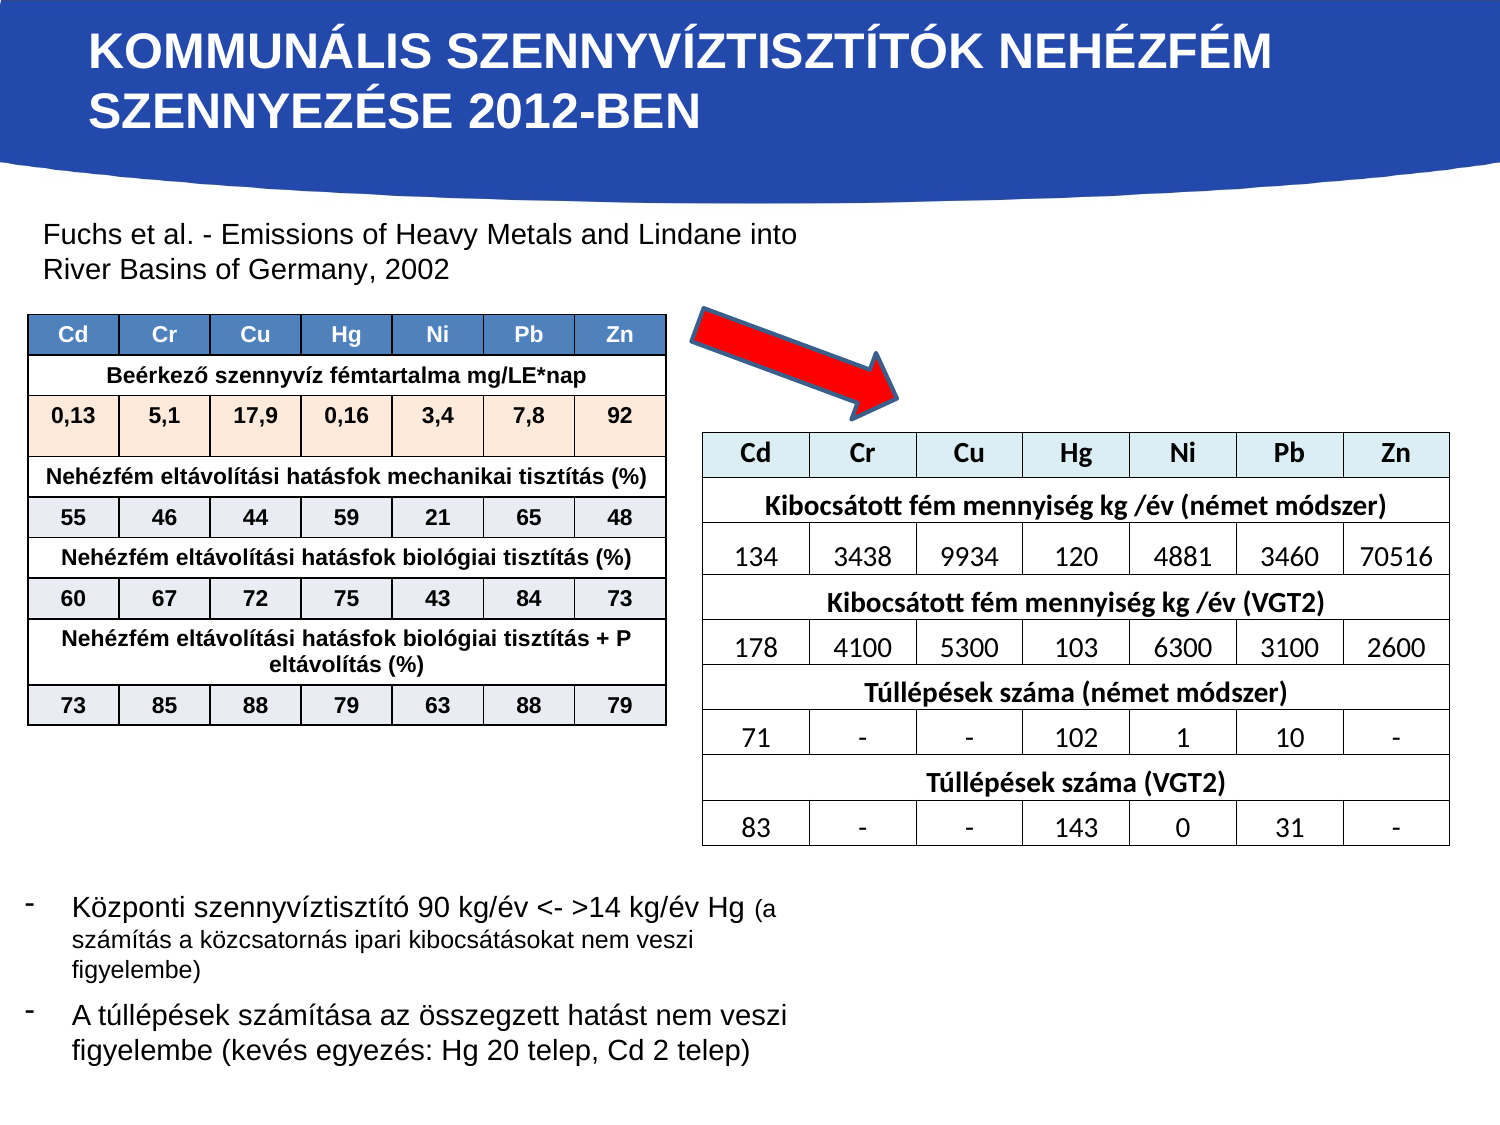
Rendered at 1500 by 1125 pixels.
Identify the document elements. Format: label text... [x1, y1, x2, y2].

table_cell 1 [1130, 710, 1236, 754]
table_cell - [917, 801, 1022, 845]
table_cell Nehézfém eltávolítási hatásfok mechanikai tisztítás (%) [29, 457, 665, 496]
table_header Ni [393, 315, 483, 354]
table_header Hg [302, 315, 391, 354]
table_cell 79 [575, 686, 665, 724]
table_cell - [1344, 710, 1449, 754]
table_cell 73 [575, 579, 665, 618]
table_cell Kibocsátott fém mennyiség kg /év (német módszer) [703, 478, 1449, 522]
table_cell 79 [302, 686, 391, 724]
table_cell - [810, 710, 916, 754]
table_cell 0,13 [29, 396, 118, 456]
table_cell 21 [393, 498, 483, 537]
table_cell 88 [211, 686, 300, 724]
table_cell 88 [484, 686, 574, 724]
table_header Zn [1344, 433, 1449, 477]
table_cell 92 [575, 396, 665, 456]
table_cell 134 [703, 523, 809, 574]
table_cell 10 [1237, 710, 1343, 754]
table_cell Beérkező szennyvíz fémtartalma mg/LE*nap [29, 356, 665, 395]
text_box [689, 306, 899, 422]
table_cell Nehézfém eltávolítási hatásfok biológiai tisztítás + P eltávolítás (%) [29, 620, 665, 684]
table_cell 73 [29, 686, 118, 724]
table_cell 67 [120, 579, 209, 618]
picture [0, 0, 1500, 1125]
list Fuchs et al. - Emissions of Heavy Metals and Lindane into River Basins of Germany, 2002 [27, 208, 869, 291]
table_header Cr [120, 315, 209, 354]
table_cell 48 [575, 498, 665, 537]
table_cell 4881 [1130, 523, 1236, 574]
table_cell 17,9 [211, 396, 300, 456]
table_cell 5,1 [120, 396, 209, 456]
table_cell 5300 [917, 620, 1022, 664]
table_header Pb [484, 315, 574, 354]
table_header Hg [1023, 433, 1129, 477]
table_cell 31 [1237, 801, 1343, 845]
table_cell 120 [1023, 523, 1129, 574]
table_cell 0 [1130, 801, 1236, 845]
table_header Cd [703, 433, 809, 477]
table_cell 75 [302, 579, 391, 618]
table_header Pb [1237, 433, 1343, 477]
table_cell Túllépések száma (VGT2) [703, 755, 1449, 800]
table_cell Túllépések száma (német módszer) [703, 665, 1449, 709]
table_cell 71 [703, 710, 809, 754]
table_cell 60 [29, 579, 118, 618]
table_cell 44 [211, 498, 300, 537]
table_cell - [1344, 801, 1449, 845]
table_header Ni [1130, 433, 1236, 477]
table_cell 3,4 [393, 396, 483, 456]
table_cell Kibocsátott fém mennyiség kg /év (VGT2) [703, 575, 1449, 619]
table_cell 72 [211, 579, 300, 618]
table_header Cu [211, 315, 300, 354]
table_cell 84 [484, 579, 574, 618]
table_cell 63 [393, 686, 483, 724]
table_cell 143 [1023, 801, 1129, 845]
text_box Központi szennyvíztisztító 90 kg/év <- >14 kg/év Hg (a számítás a közcsatornás ipari kibocsátásokat nem veszi figyelembe) A túllépések számítása az összegzett hatást nem veszi figyelembe (kevés egyezés: Hg 20 telep, Cd 2 telep) [10, 881, 845, 1074]
table_cell 102 [1023, 710, 1129, 754]
table_header Cr [810, 433, 916, 477]
table_header Cu [917, 433, 1022, 477]
table_cell 3438 [810, 523, 916, 574]
title Kommunális szennyvíztisztítók nehézfém szennyezése 2012-ben [73, 7, 1412, 149]
table_cell 85 [120, 686, 209, 724]
table_cell 103 [1023, 620, 1129, 664]
table_cell 6300 [1130, 620, 1236, 664]
table_cell - [917, 710, 1022, 754]
table_cell 46 [120, 498, 209, 537]
table_cell 3460 [1237, 523, 1343, 574]
table_cell 0,16 [302, 396, 391, 456]
table_cell Nehézfém eltávolítási hatásfok biológiai tisztítás (%) [29, 538, 665, 577]
table_cell 2600 [1344, 620, 1449, 664]
table_header Cd [29, 315, 118, 354]
table_cell 178 [703, 620, 809, 664]
table_cell 83 [703, 801, 809, 845]
table_cell 59 [302, 498, 391, 537]
table_cell 3100 [1237, 620, 1343, 664]
table_header Zn [575, 315, 665, 354]
table_cell 65 [484, 498, 574, 537]
table_cell 4100 [810, 620, 916, 664]
table_cell 70516 [1344, 523, 1449, 574]
table_cell 9934 [917, 523, 1022, 574]
table_cell 55 [29, 498, 118, 537]
table_cell 43 [393, 579, 483, 618]
table_cell 7,8 [484, 396, 574, 456]
table_cell - [810, 801, 916, 845]
